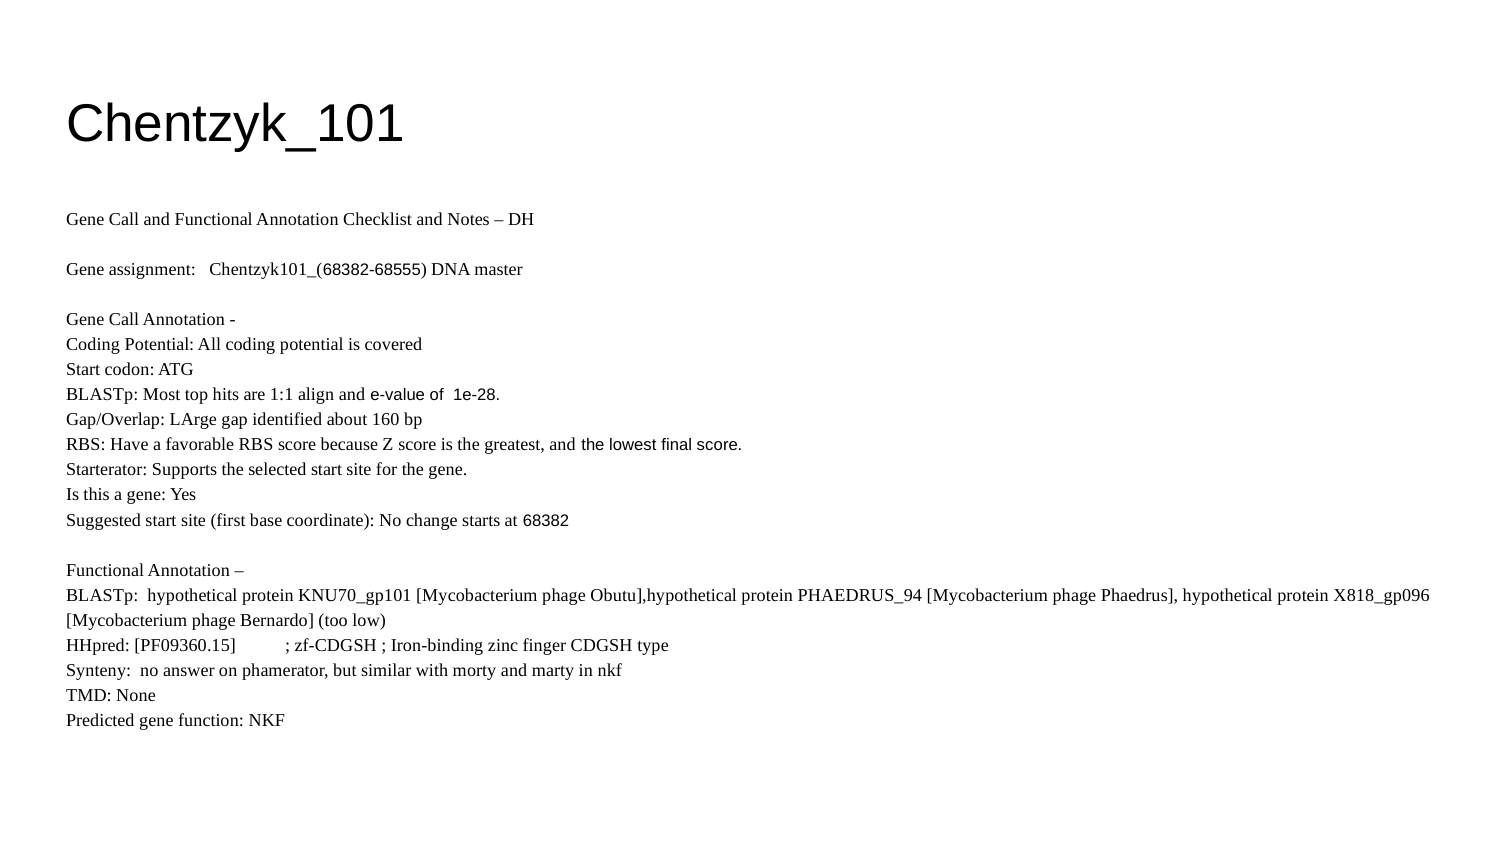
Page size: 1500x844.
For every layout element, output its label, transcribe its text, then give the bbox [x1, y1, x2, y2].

list Gene Call and Functional Annotation Checklist and Notes – DH Gene assignment: Chentzyk101_(68382-68555) DNA master Gene Call Annotation - Coding Potential: All coding potential is covered Start codon: ATG BLASTp: Most top hits are 1:1 align and e-value of 1e-28. Gap/Overlap: LArge gap identified about 160 bp RBS: Have a favorable RBS score because Z score is the greatest, and the lowest final score. Starterator: Supports the selected start site for the gene. Is this a gene: Yes Suggested start site (first base coordinate): No change starts at 68382 Functional Annotation – BLASTp: hypothetical protein KNU70_gp101 [Mycobacterium phage Obutu],hypothetical protein PHAEDRUS_94 [Mycobacterium phage Phaedrus], hypothetical protein X818_gp096 [Mycobacterium phage Bernardo] (too low) HHpred: [PF09360.15] ; zf-CDGSH ; Iron-binding zinc finger CDGSH type Synteny: no answer on phamerator, but similar with morty and marty in nkf TMD: None Predicted gene function: NKF [51, 189, 1449, 750]
title Chentzyk_101 [51, 72, 1449, 167]
